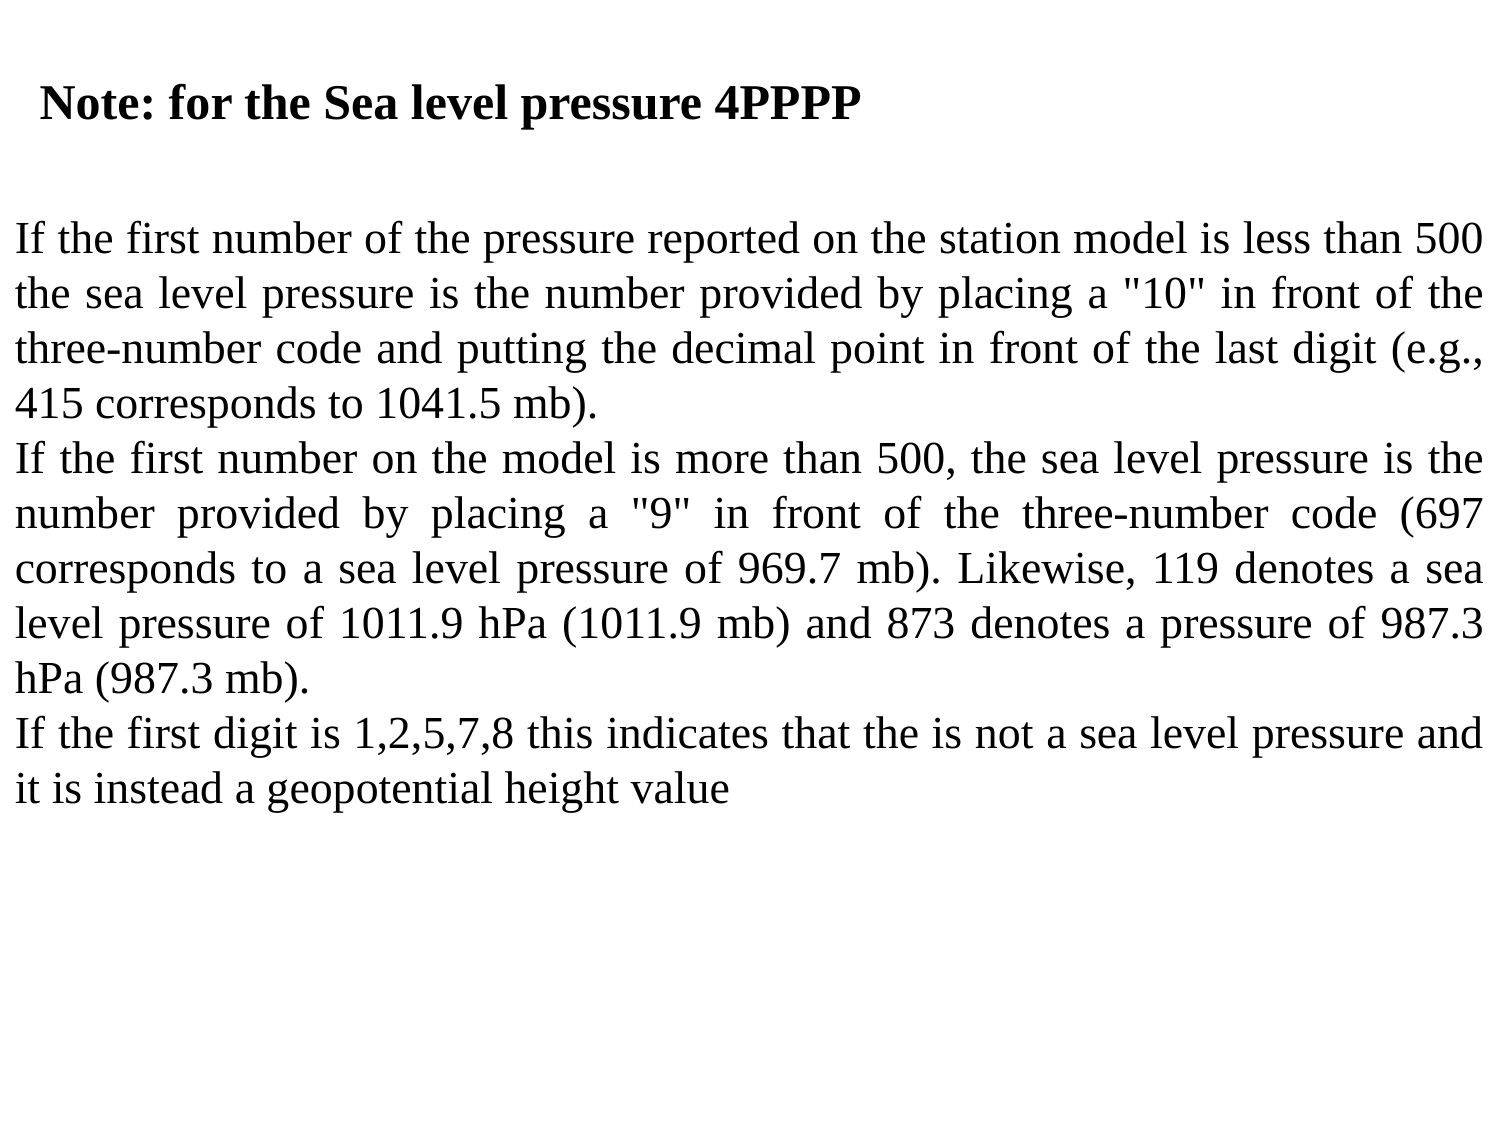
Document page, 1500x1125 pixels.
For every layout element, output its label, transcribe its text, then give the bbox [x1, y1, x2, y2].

text_box Note: for the Sea level pressure 4PPPP [24, 62, 1450, 138]
text_box If the first number of the pressure reported on the station model is less than 500 the sea level pressure is the number provided by placing a "10" in front of the three-number code and putting the decimal point in front of the last digit (e.g., 415 corresponds to 1041.5 mb). If the first number on the model is more than 500, the sea level pressure is the number provided by placing a "9" in front of the three-number code (697 corresponds to a sea level pressure of 969.7 mb). Likewise, 119 denotes a sea level pressure of 1011.9 hPa (1011.9 mb) and 873 denotes a pressure of 987.3 hPa (987.3 mb). If the first digit is 1,2,5,7,8 this indicates that the is not a sea level pressure and it is instead a geopotential height value [0, 200, 1500, 820]
